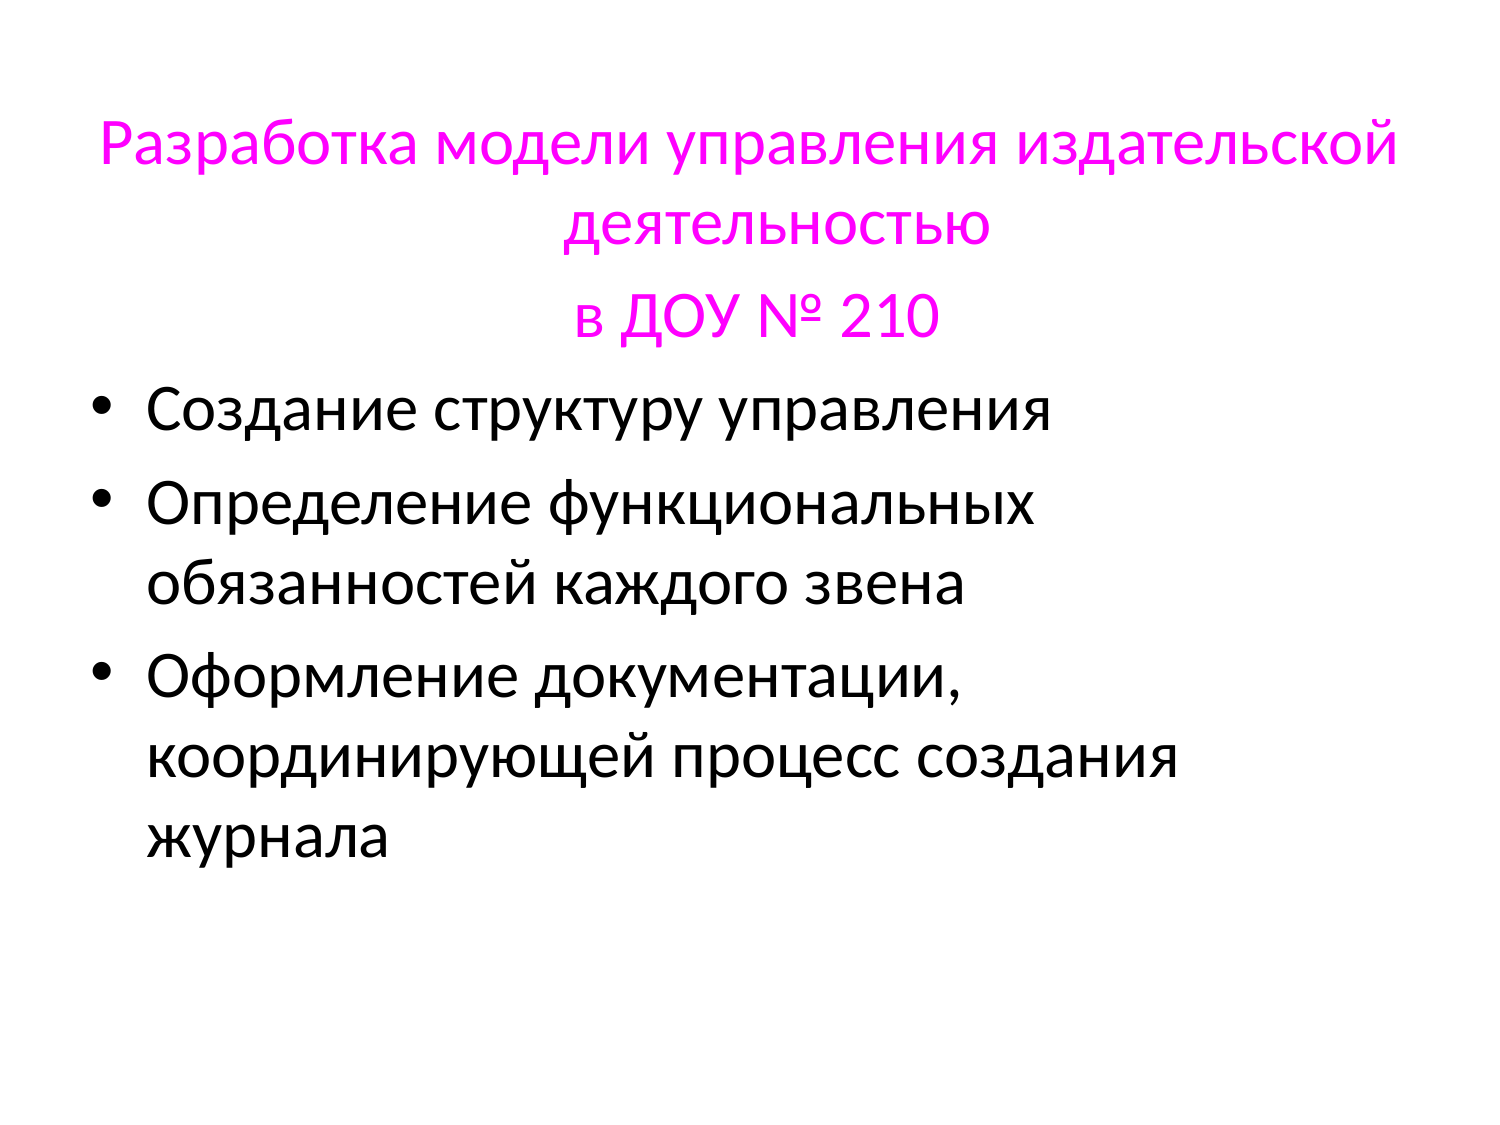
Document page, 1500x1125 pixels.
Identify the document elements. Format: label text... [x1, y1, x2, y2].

list Разработка модели управления издательской деятельностью в ДОУ № 210 Создание структуру управления Определение функциональных обязанностей каждого звена Оформление документации, координирующей процесс создания журнала [75, 90, 1425, 988]
